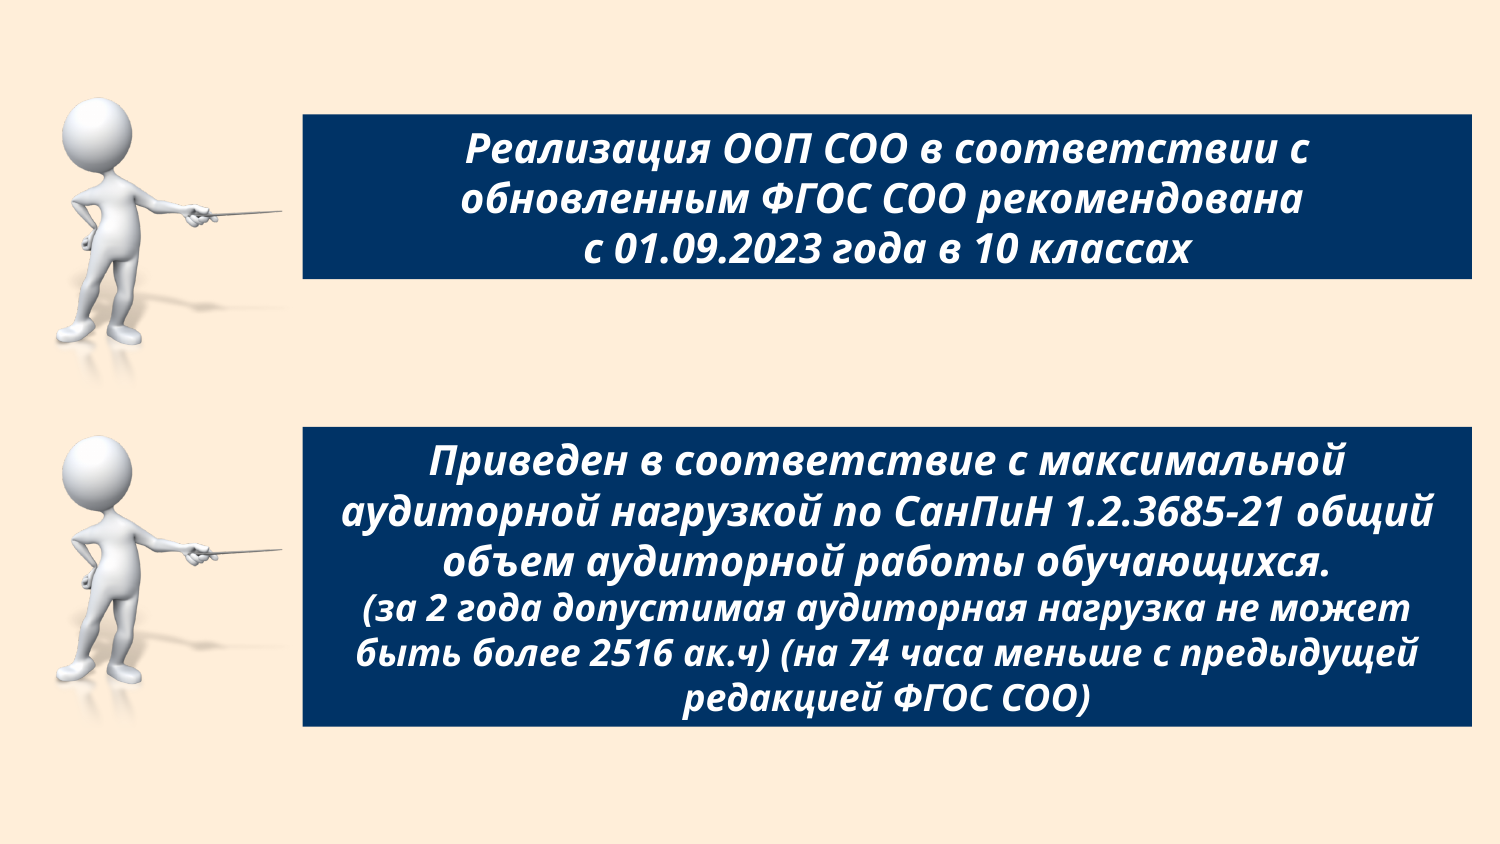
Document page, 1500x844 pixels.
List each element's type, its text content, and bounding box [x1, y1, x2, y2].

picture [28, 429, 303, 729]
text_box Реализация ООП СОО в соответствии с обновленным ФГОС СОО рекомендована с 01.09.2023 года в 10 классах [308, 114, 1472, 280]
picture [28, 90, 303, 391]
text_box Приведен в соответствие с максимальной аудиторной нагрузкой по СанПиН 1.2.3685-21 общий объем аудиторной работы обучающихся. (за 2 года допустимая аудиторная нагрузка не может быть более 2516 ак.ч) (на 74 часа меньше с предыдущей редакцией ФГОС СОО) [302, 426, 1472, 727]
